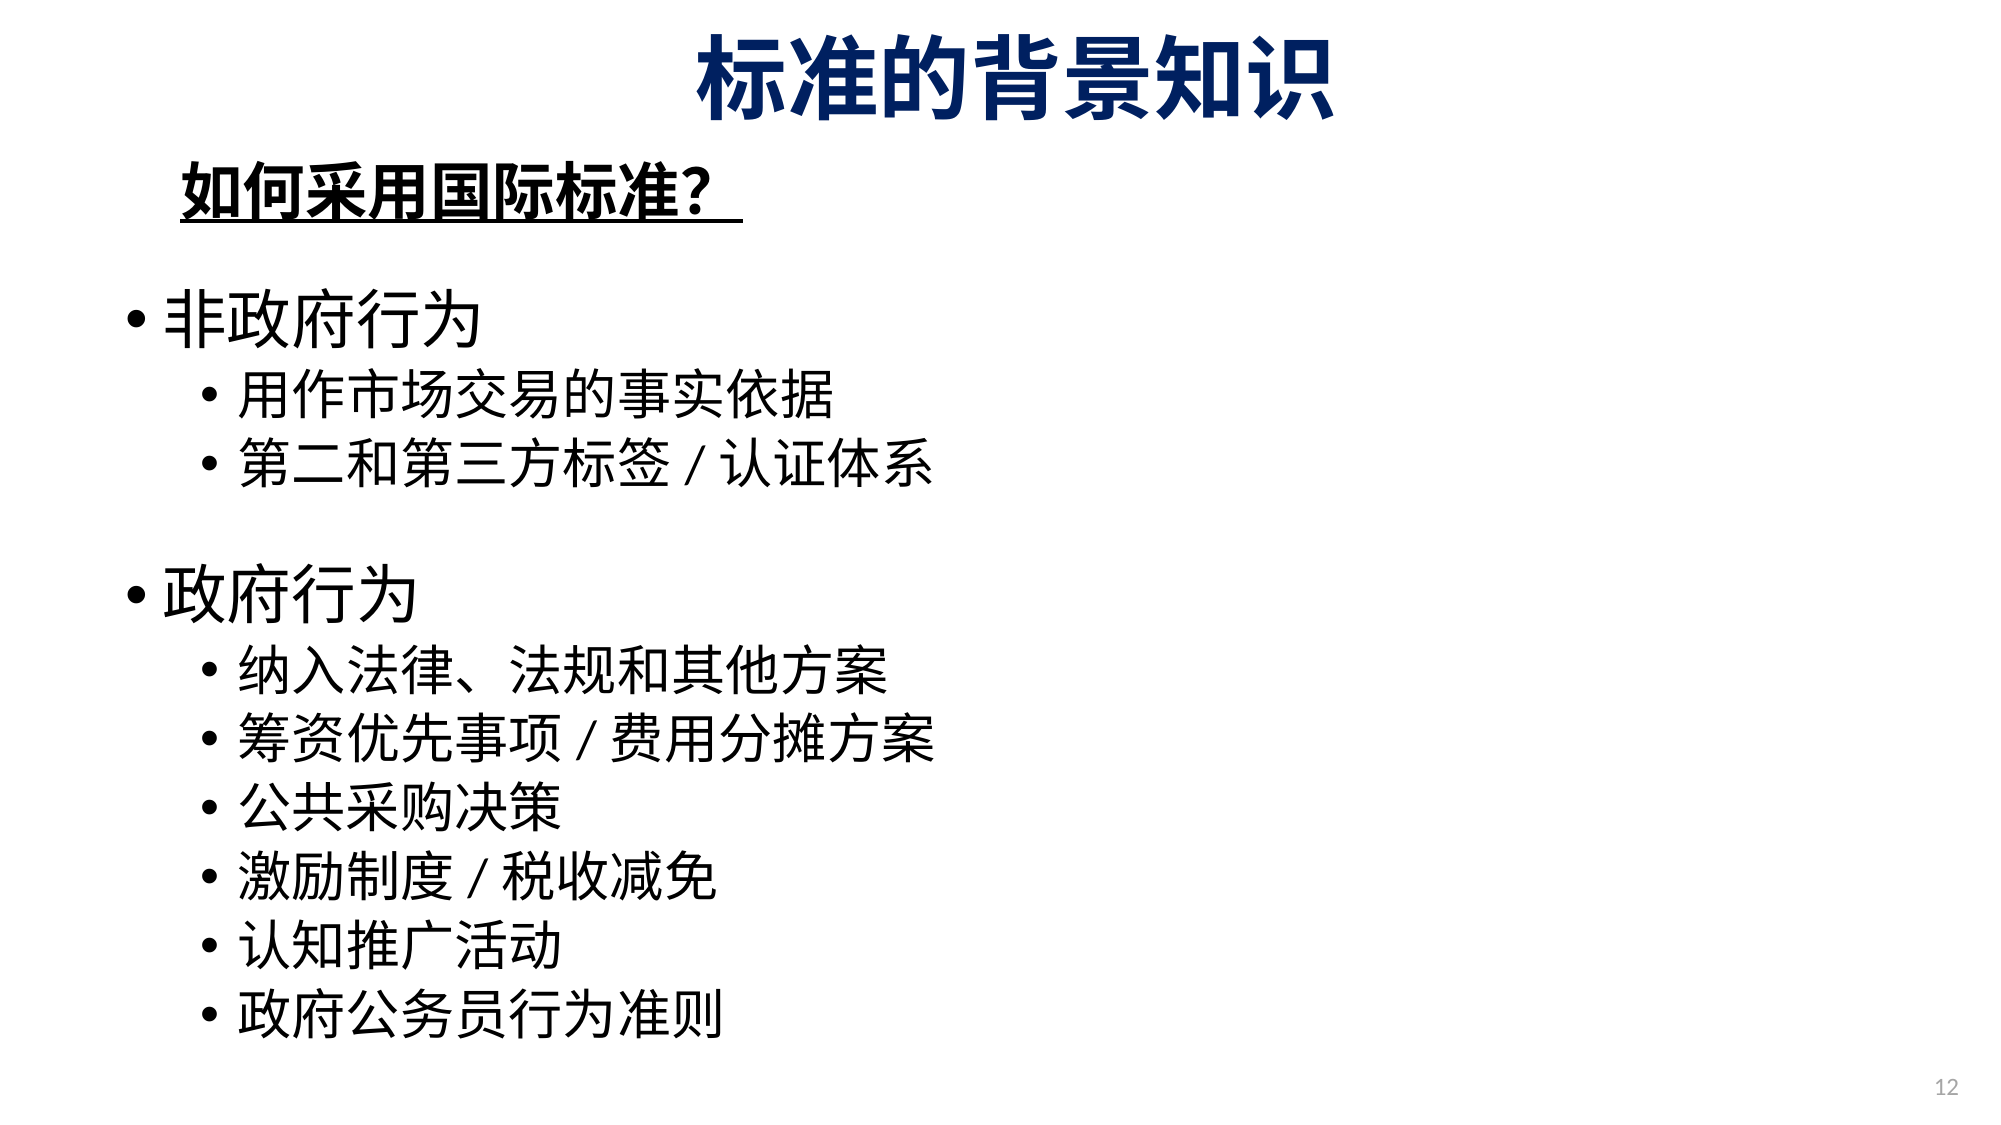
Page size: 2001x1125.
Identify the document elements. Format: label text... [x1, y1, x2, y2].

slide_number 12 [1874, 751, 1975, 1125]
list 如何采用国际标准？ 非政府行为 用作市场交易的事实依据 第二和第三方标签/认证体系 政府行为 纳入法律、法规和其他方案 筹资优先事项/费用分摊方案 公共采购决策 激励制度/税收减免 认知推广活动 政府公务员行为准则 [110, 152, 1975, 1054]
title 标准的背景知识 [198, 0, 1836, 152]
